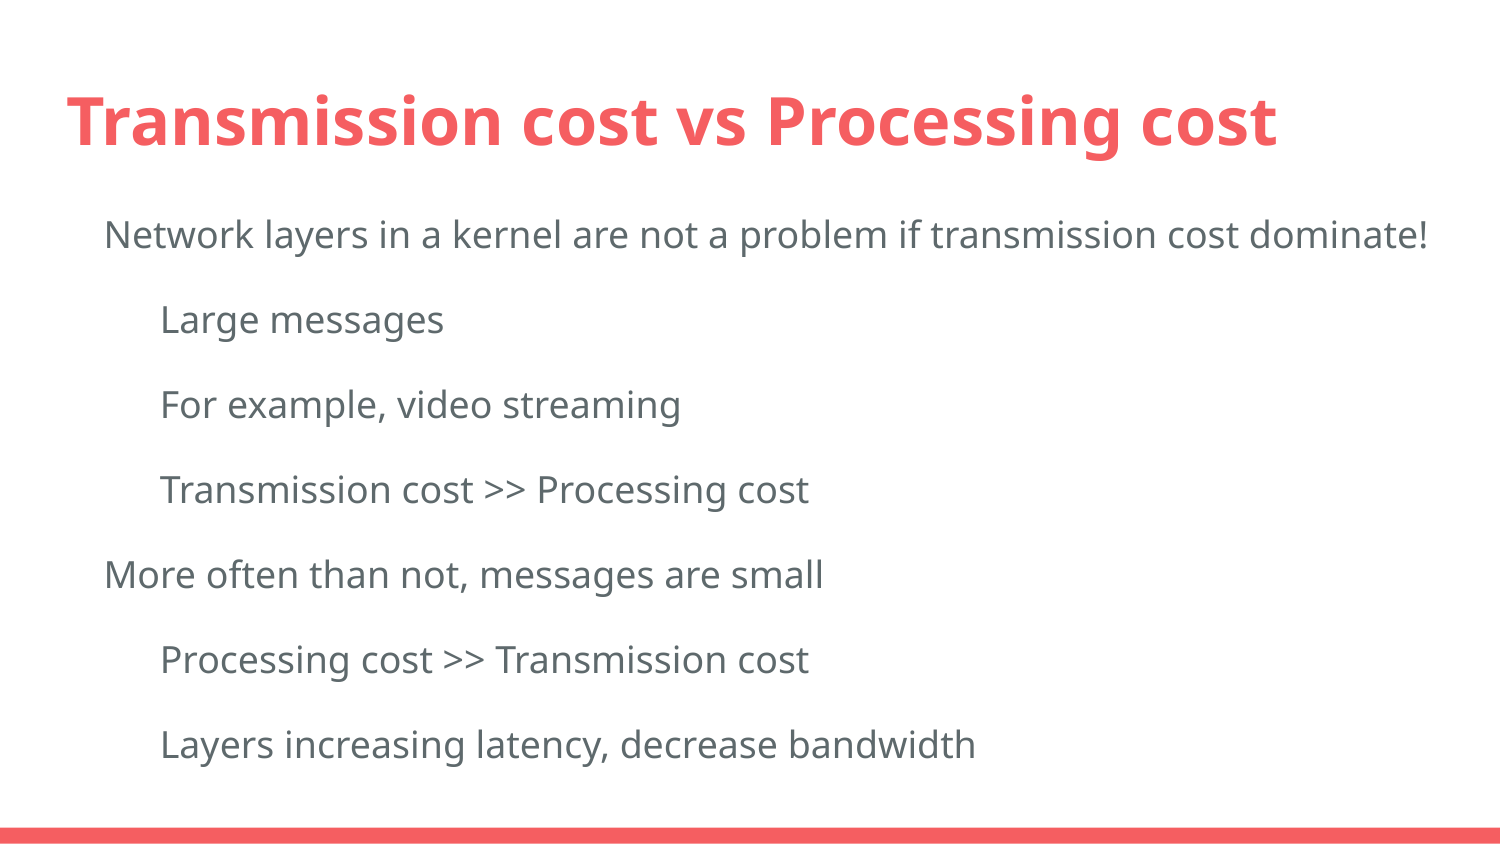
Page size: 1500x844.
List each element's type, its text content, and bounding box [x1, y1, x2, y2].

title Transmission cost vs Processing cost [51, 64, 1449, 167]
list Network layers in a kernel are not a problem if transmission cost dominate! Large messages For example, video streaming Transmission cost >> Processing cost More often than not, messages are small Processing cost >> Transmission cost Layers increasing latency, decrease bandwidth [51, 189, 1471, 750]
